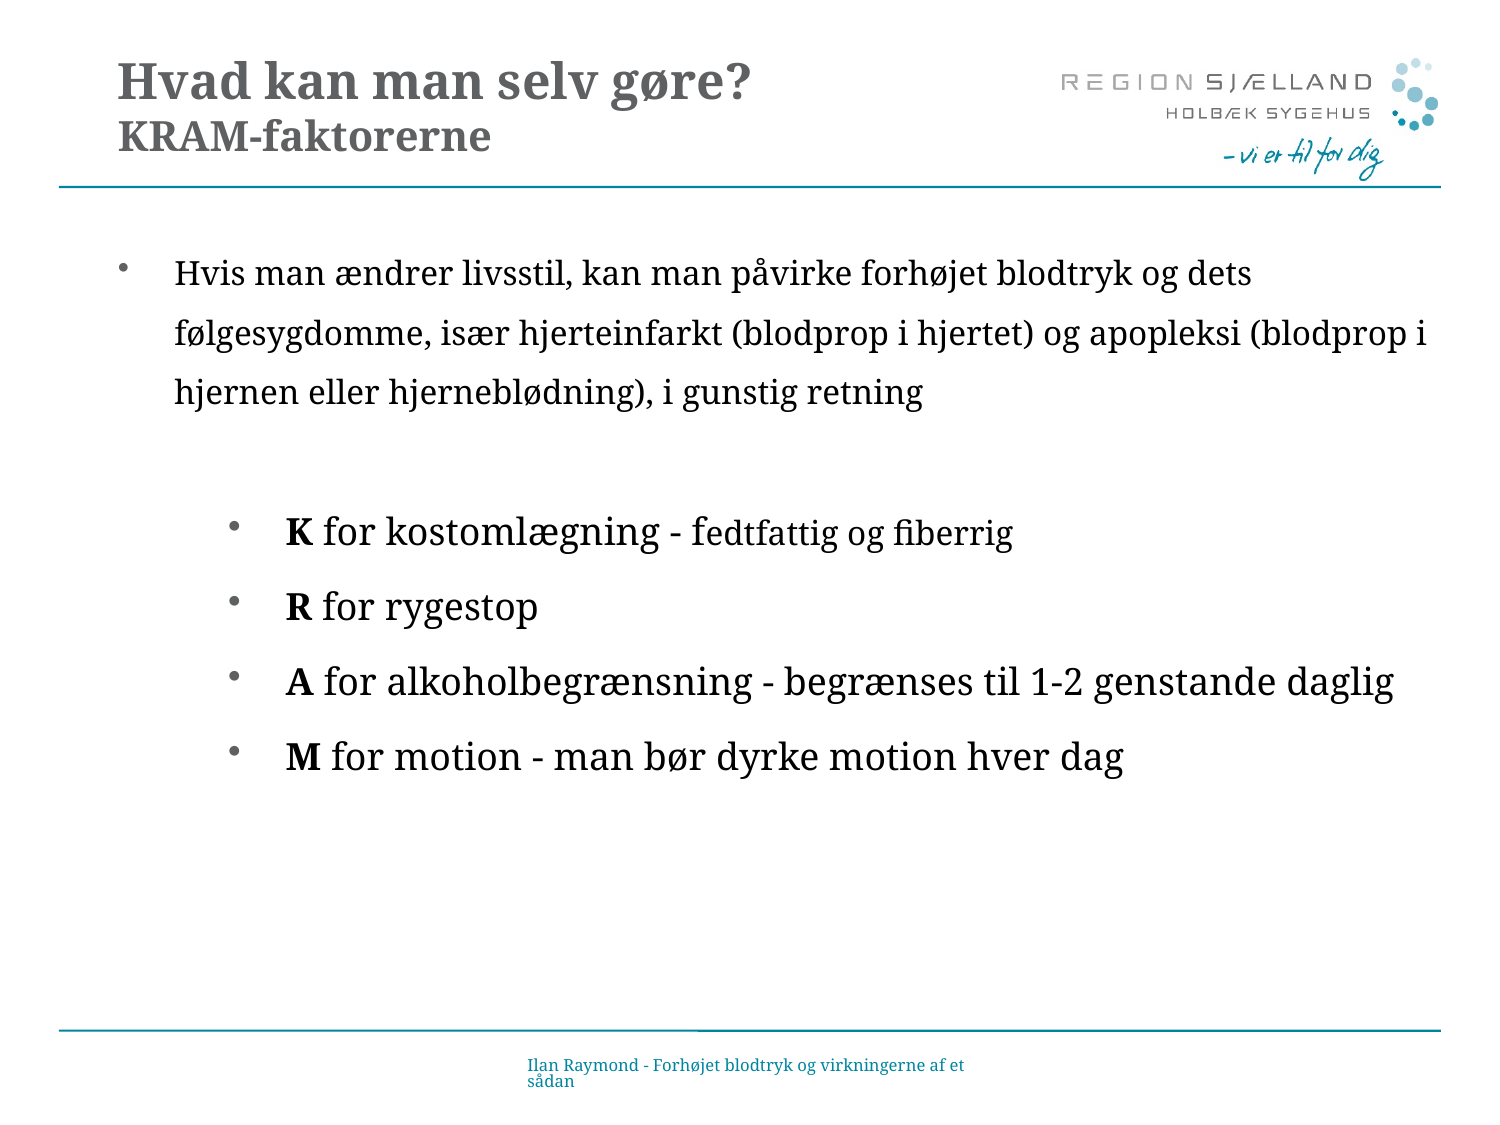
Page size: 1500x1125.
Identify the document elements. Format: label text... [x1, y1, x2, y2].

picture [17, 188, 1483, 1025]
footer Ilan Raymond - Forhøjet blodtryk og virkningerne af et sådan [512, 1046, 988, 1094]
picture [1062, 58, 1438, 181]
list Hvis man ændrer livsstil, kan man påvirke forhøjet blodtryk og dets følgesygdomme, især hjerteinfarkt (blodprop i hjertet) og apopleksi (blodprop i hjernen eller hjerneblødning), i gunstig retning K for kostomlægning - fedtfattig og fiberrig R for rygestop A for alkoholbegrænsning - begrænses til 1-2 genstande daglig M for motion - man bør dyrke motion hver dag [117, 231, 1441, 1005]
title Hvad kan man selv gøre? KRAM-faktorerne [117, 50, 1100, 157]
picture [17, 1028, 1483, 1109]
